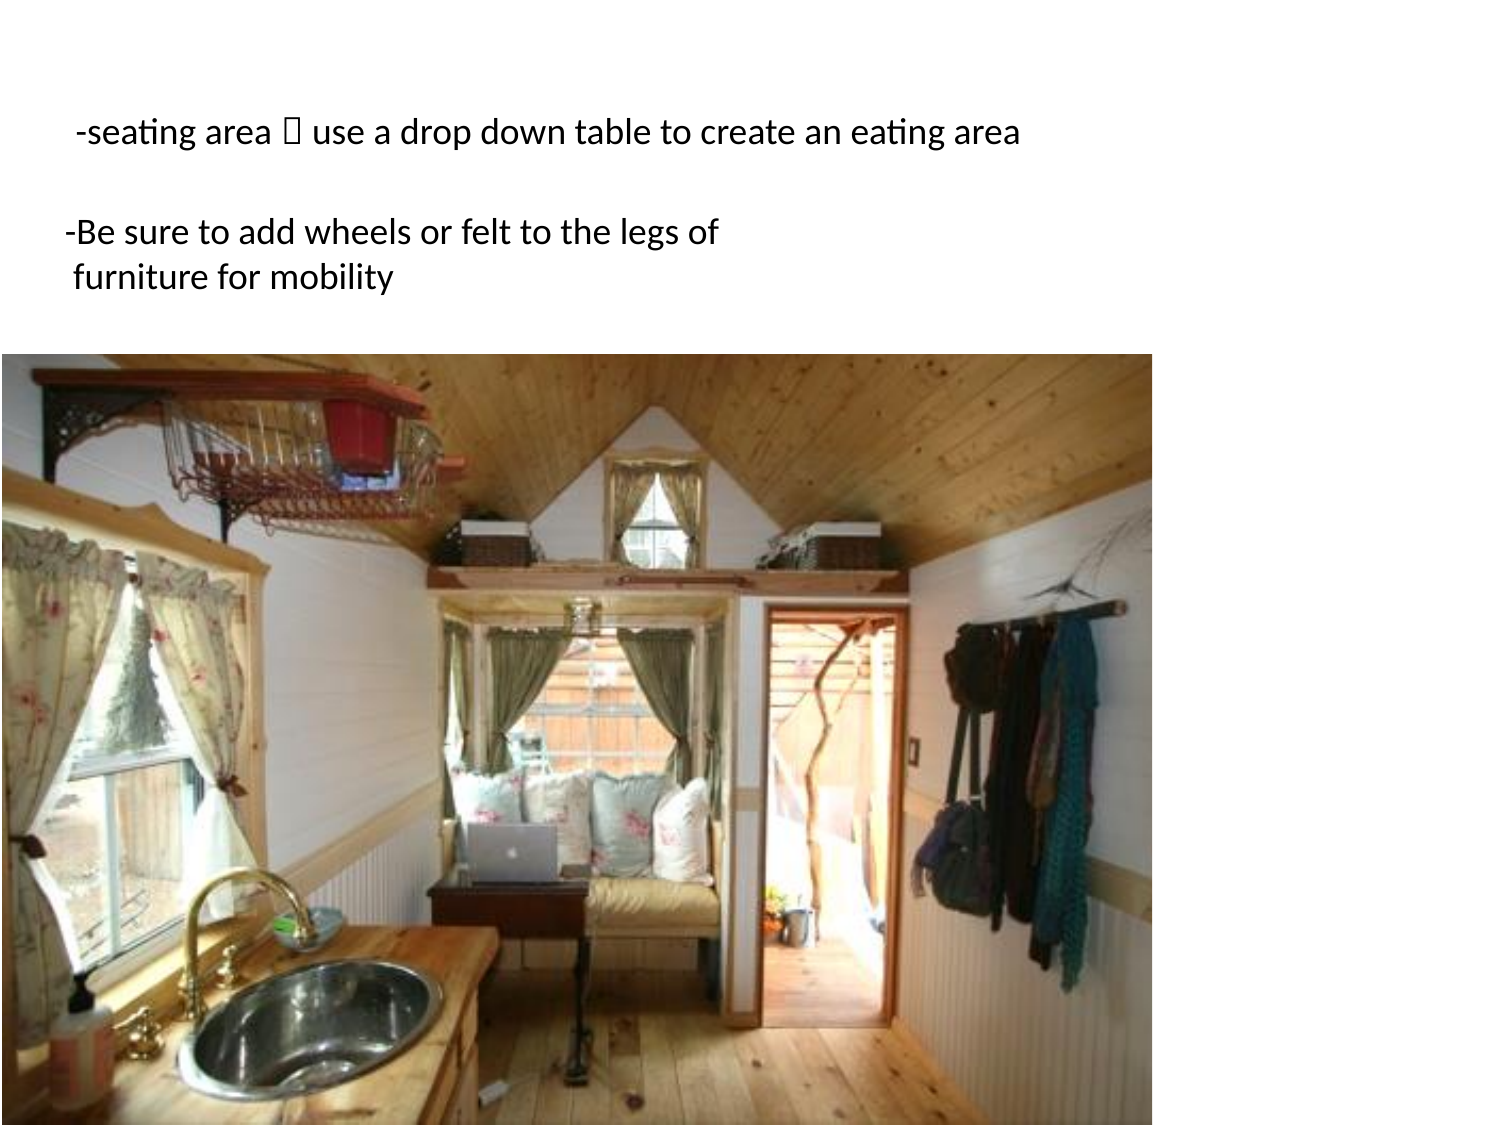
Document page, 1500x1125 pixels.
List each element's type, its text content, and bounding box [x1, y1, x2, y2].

text_box -Be sure to add wheels or felt to the legs of furniture for mobility [49, 199, 800, 305]
text_box -seating area  use a drop down table to create an eating area [60, 99, 1037, 160]
picture [1, 353, 1153, 1125]
